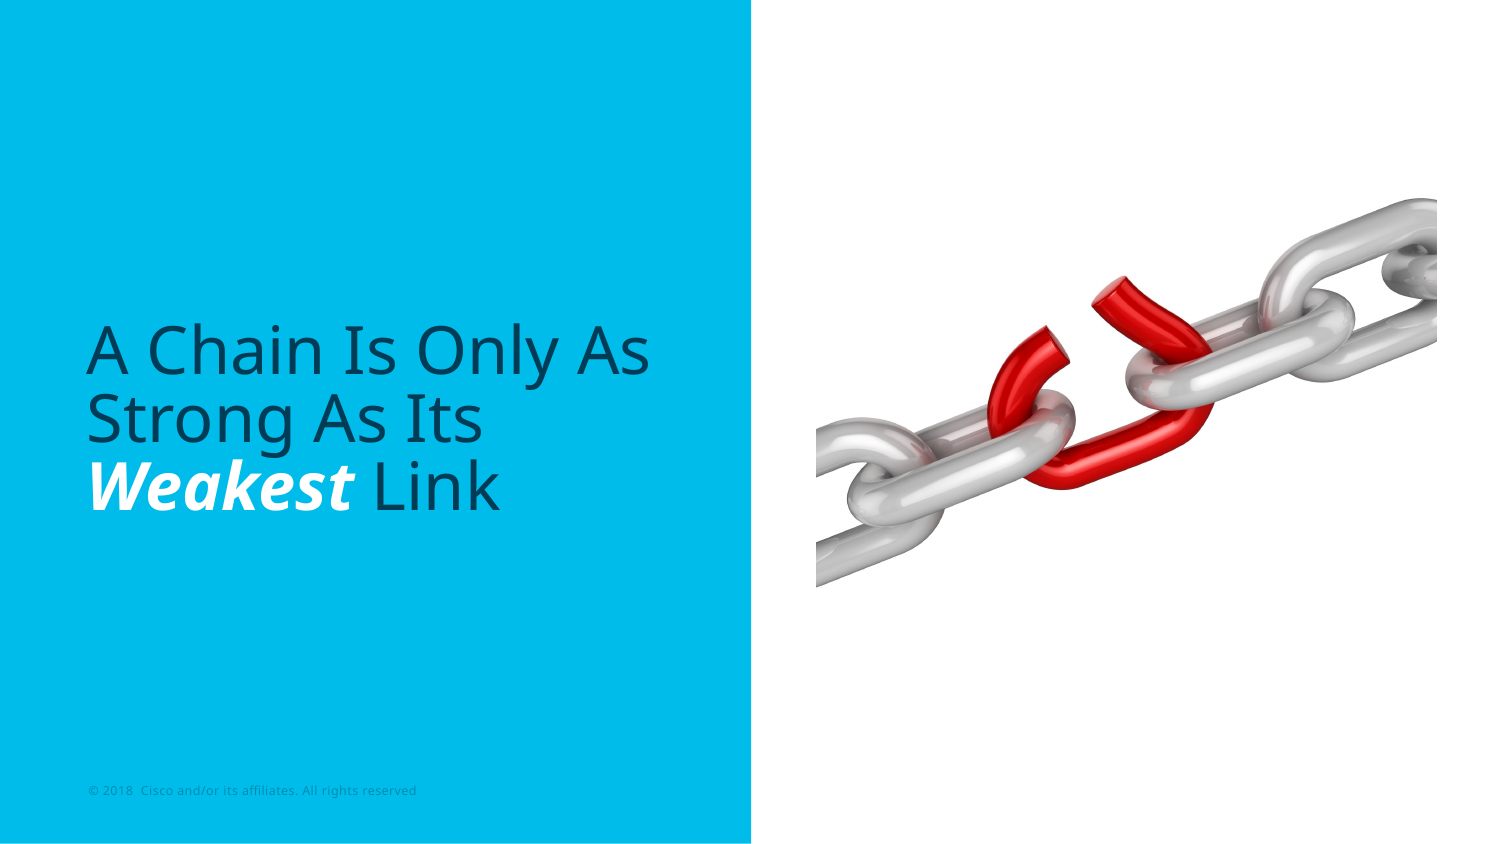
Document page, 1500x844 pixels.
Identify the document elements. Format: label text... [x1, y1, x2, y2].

title A Chain Is Only As Strong As Its Weakest Link [71, 272, 697, 572]
picture [816, 159, 1438, 626]
